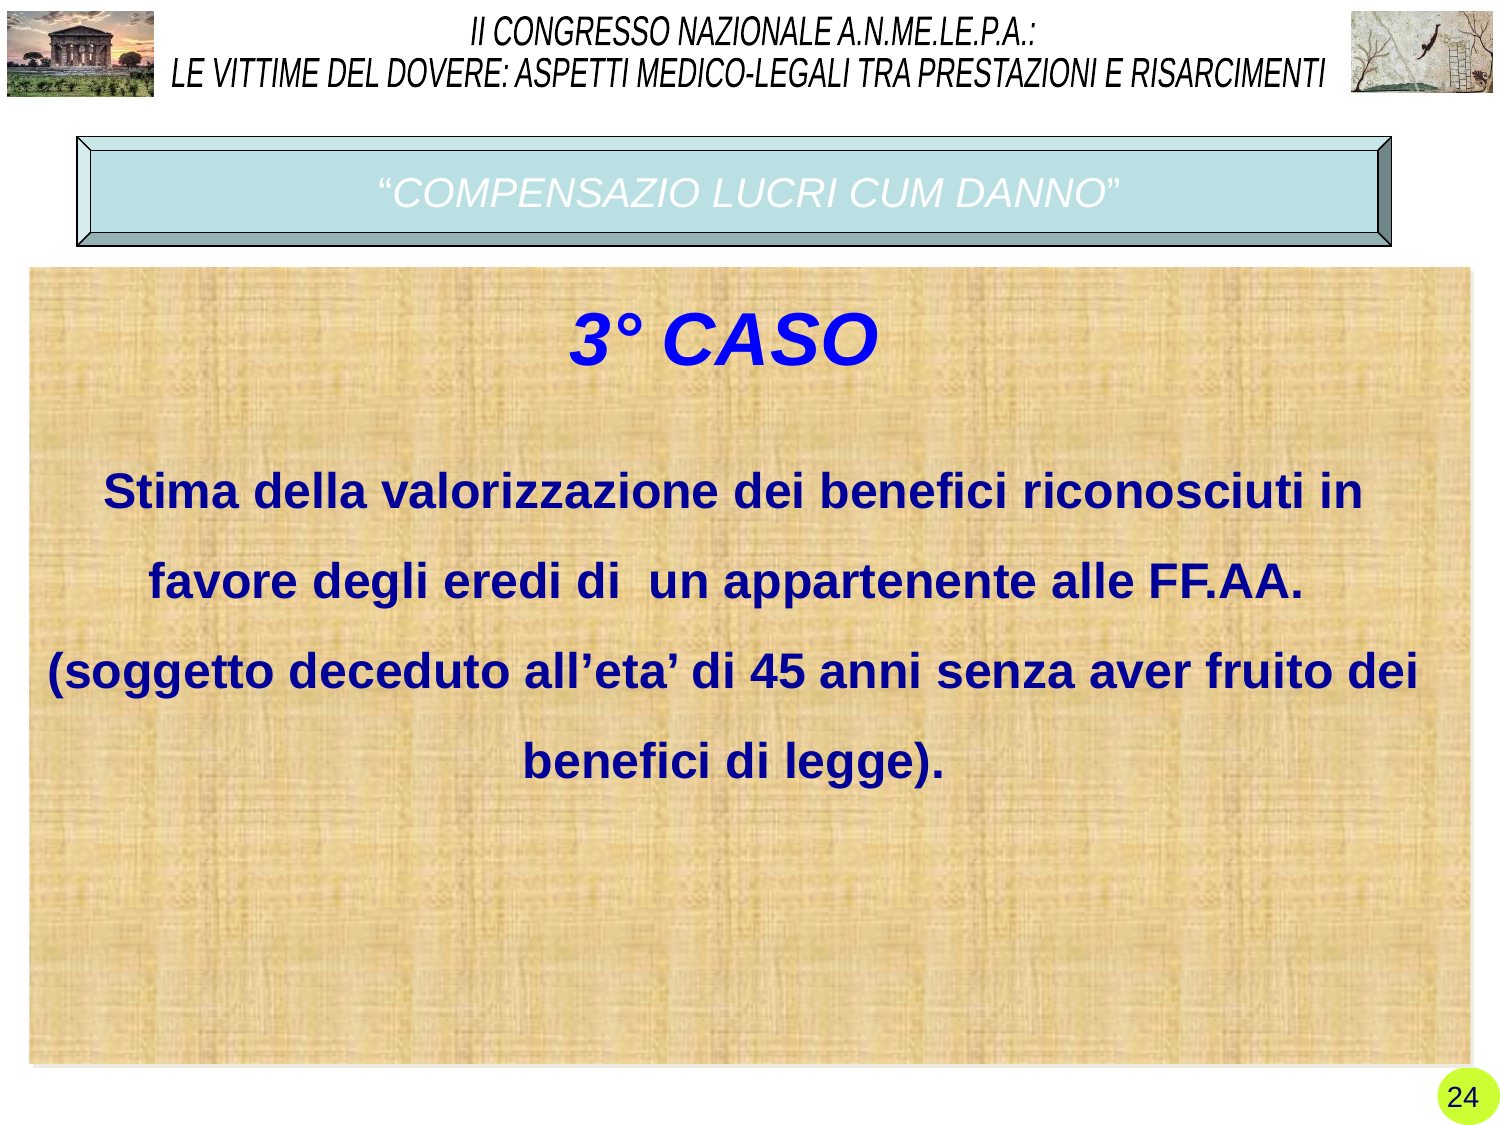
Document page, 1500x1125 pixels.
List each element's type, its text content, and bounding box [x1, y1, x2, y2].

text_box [6, 10, 1494, 98]
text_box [76, 136, 1401, 247]
text_box [29, 267, 1471, 1064]
text_box 3° CASO Stima della valorizzazione dei benefici riconosciuti in favore degli eredi di un appartenente alle FF.AA. (soggetto deceduto all’eta’ di 45 anni senza aver fruito dei benefici di legge). [12, 221, 1457, 957]
text_box [1449, 1067, 1488, 1073]
text_box [1495, 1080, 1500, 1112]
text_box 24 [1411, 1073, 1495, 1115]
text_box [1445, 1115, 1493, 1125]
